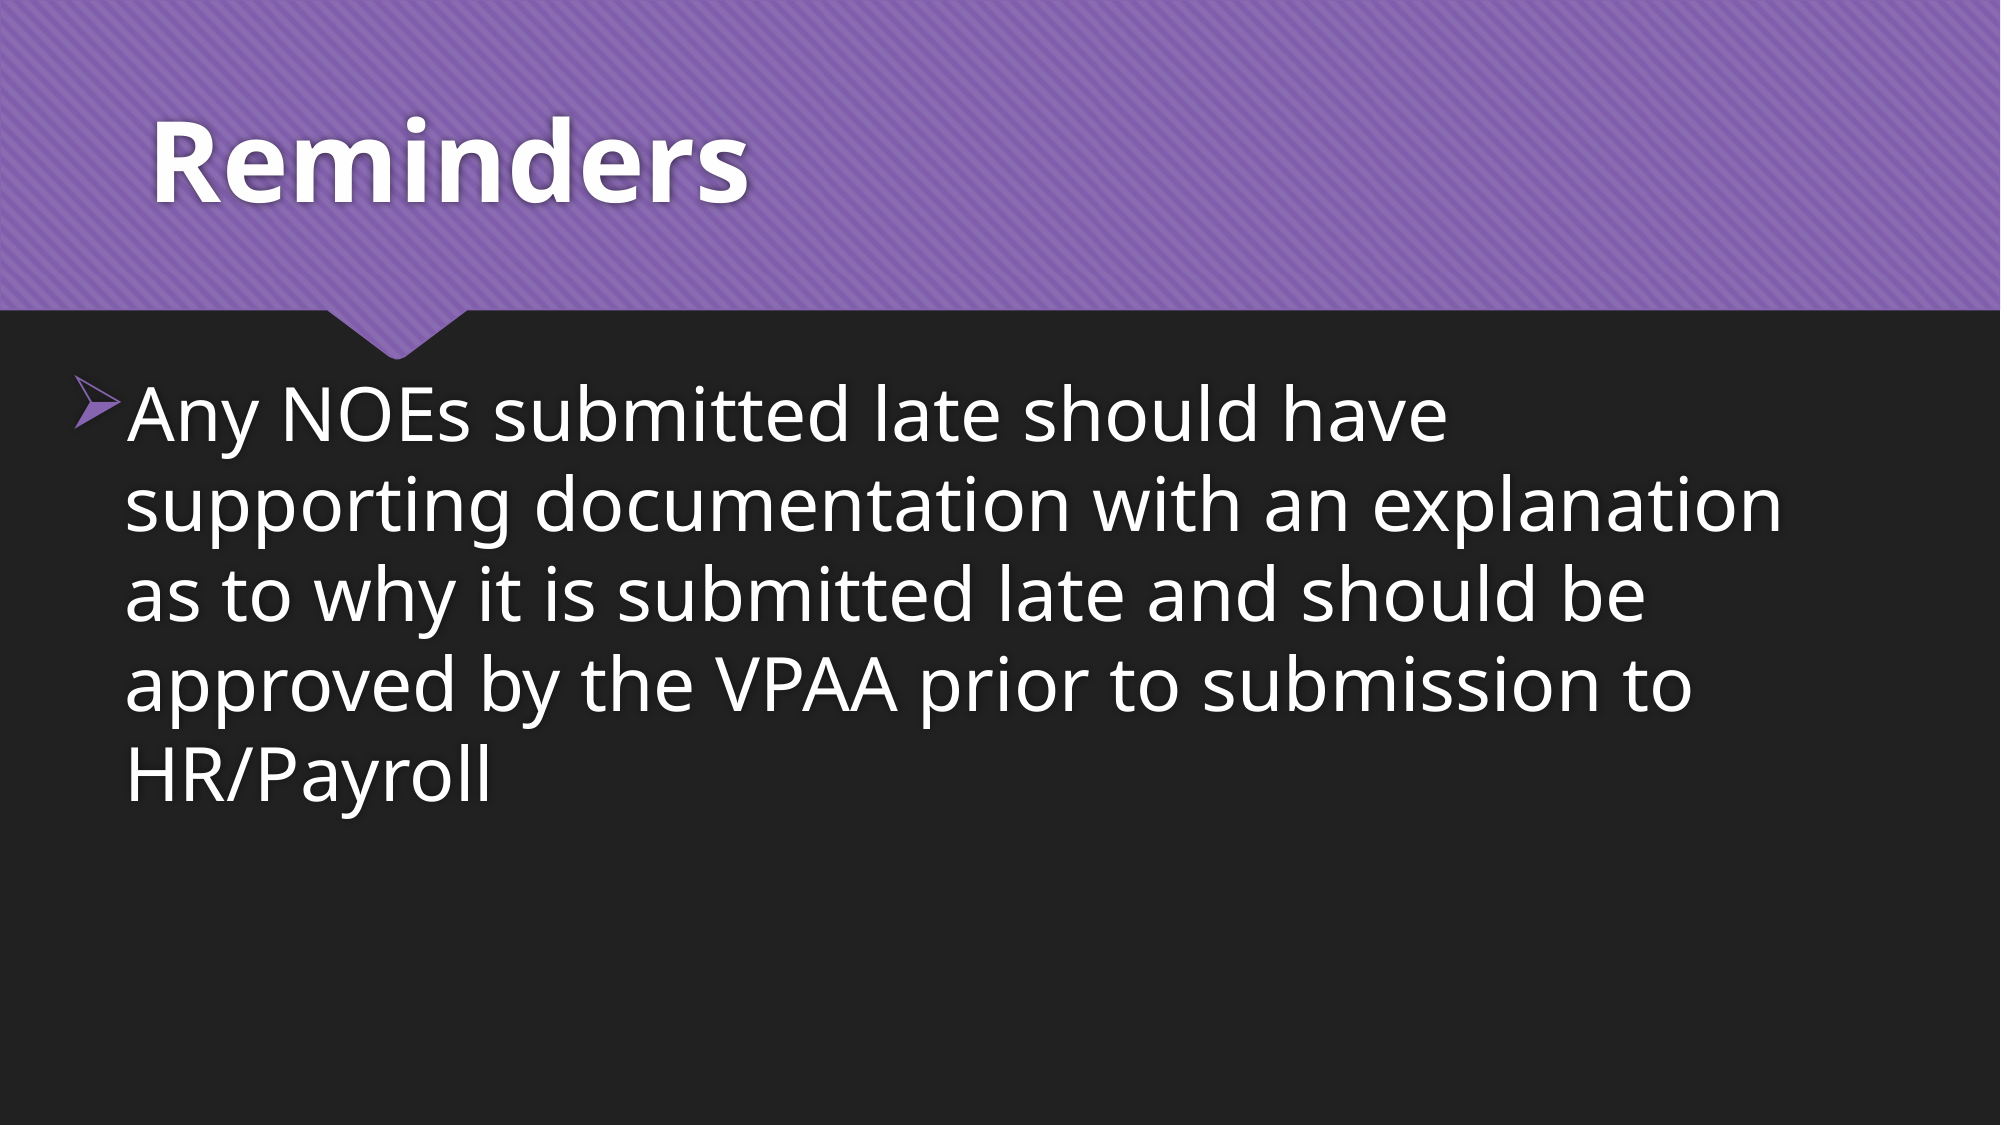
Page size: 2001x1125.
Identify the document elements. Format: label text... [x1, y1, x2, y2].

list Any NOEs submitted late should have supporting documentation with an explanation as to why it is submitted late and should be approved by the VPAA prior to submission to HR/Payroll [53, 376, 1826, 871]
title Reminders [132, 73, 1868, 233]
